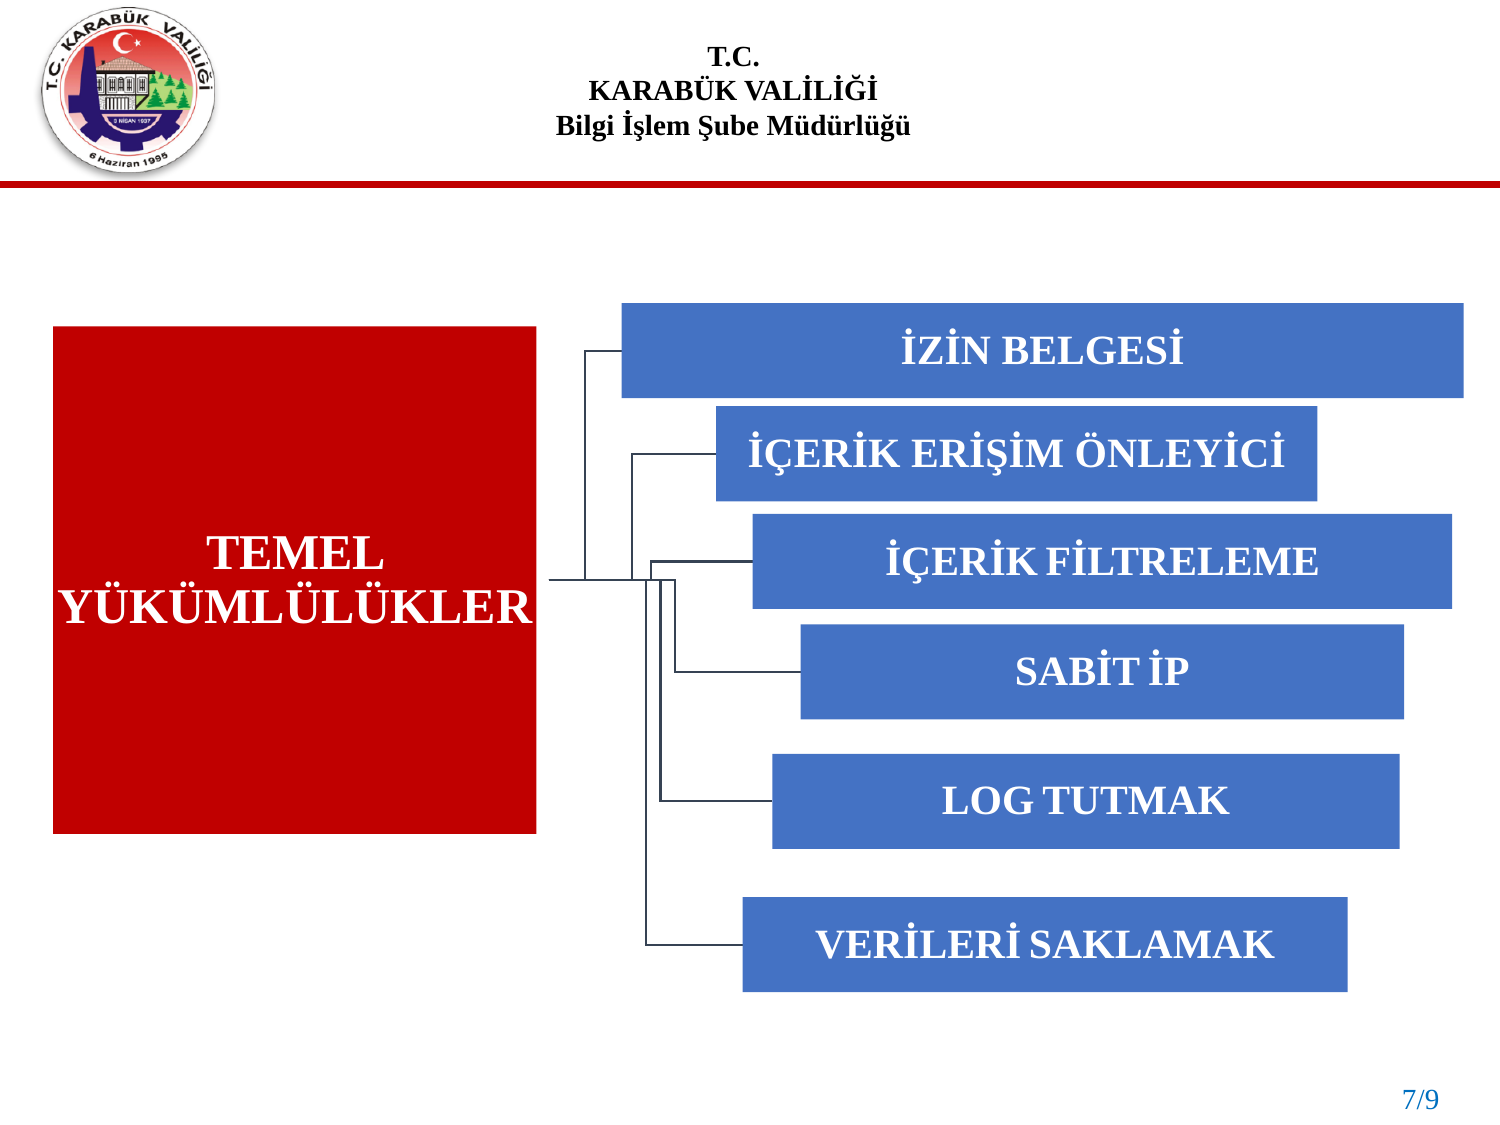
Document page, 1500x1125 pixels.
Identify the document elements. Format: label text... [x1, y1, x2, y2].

text_box T.C. KARABÜK VALİLİĞİ Bilgi İşlem Şube Müdürlüğü [491, 29, 976, 149]
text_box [53, 269, 1468, 1056]
picture [41, 7, 215, 173]
